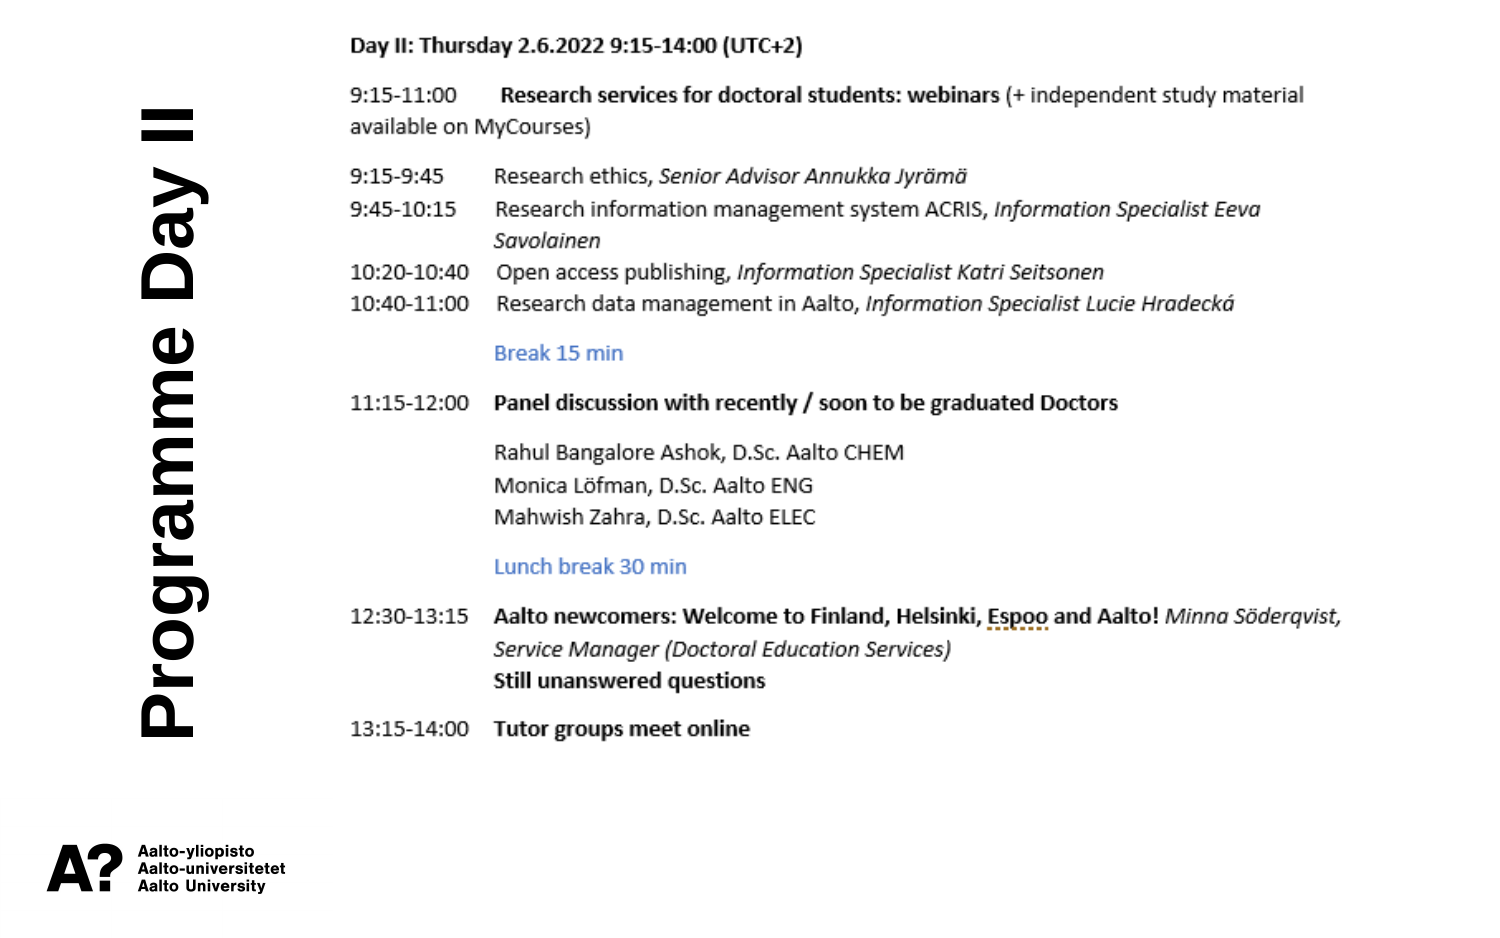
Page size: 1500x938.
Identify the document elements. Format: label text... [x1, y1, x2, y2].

text_box Programme Day II [111, 83, 217, 757]
picture [342, 30, 1363, 796]
picture [0, 798, 333, 938]
